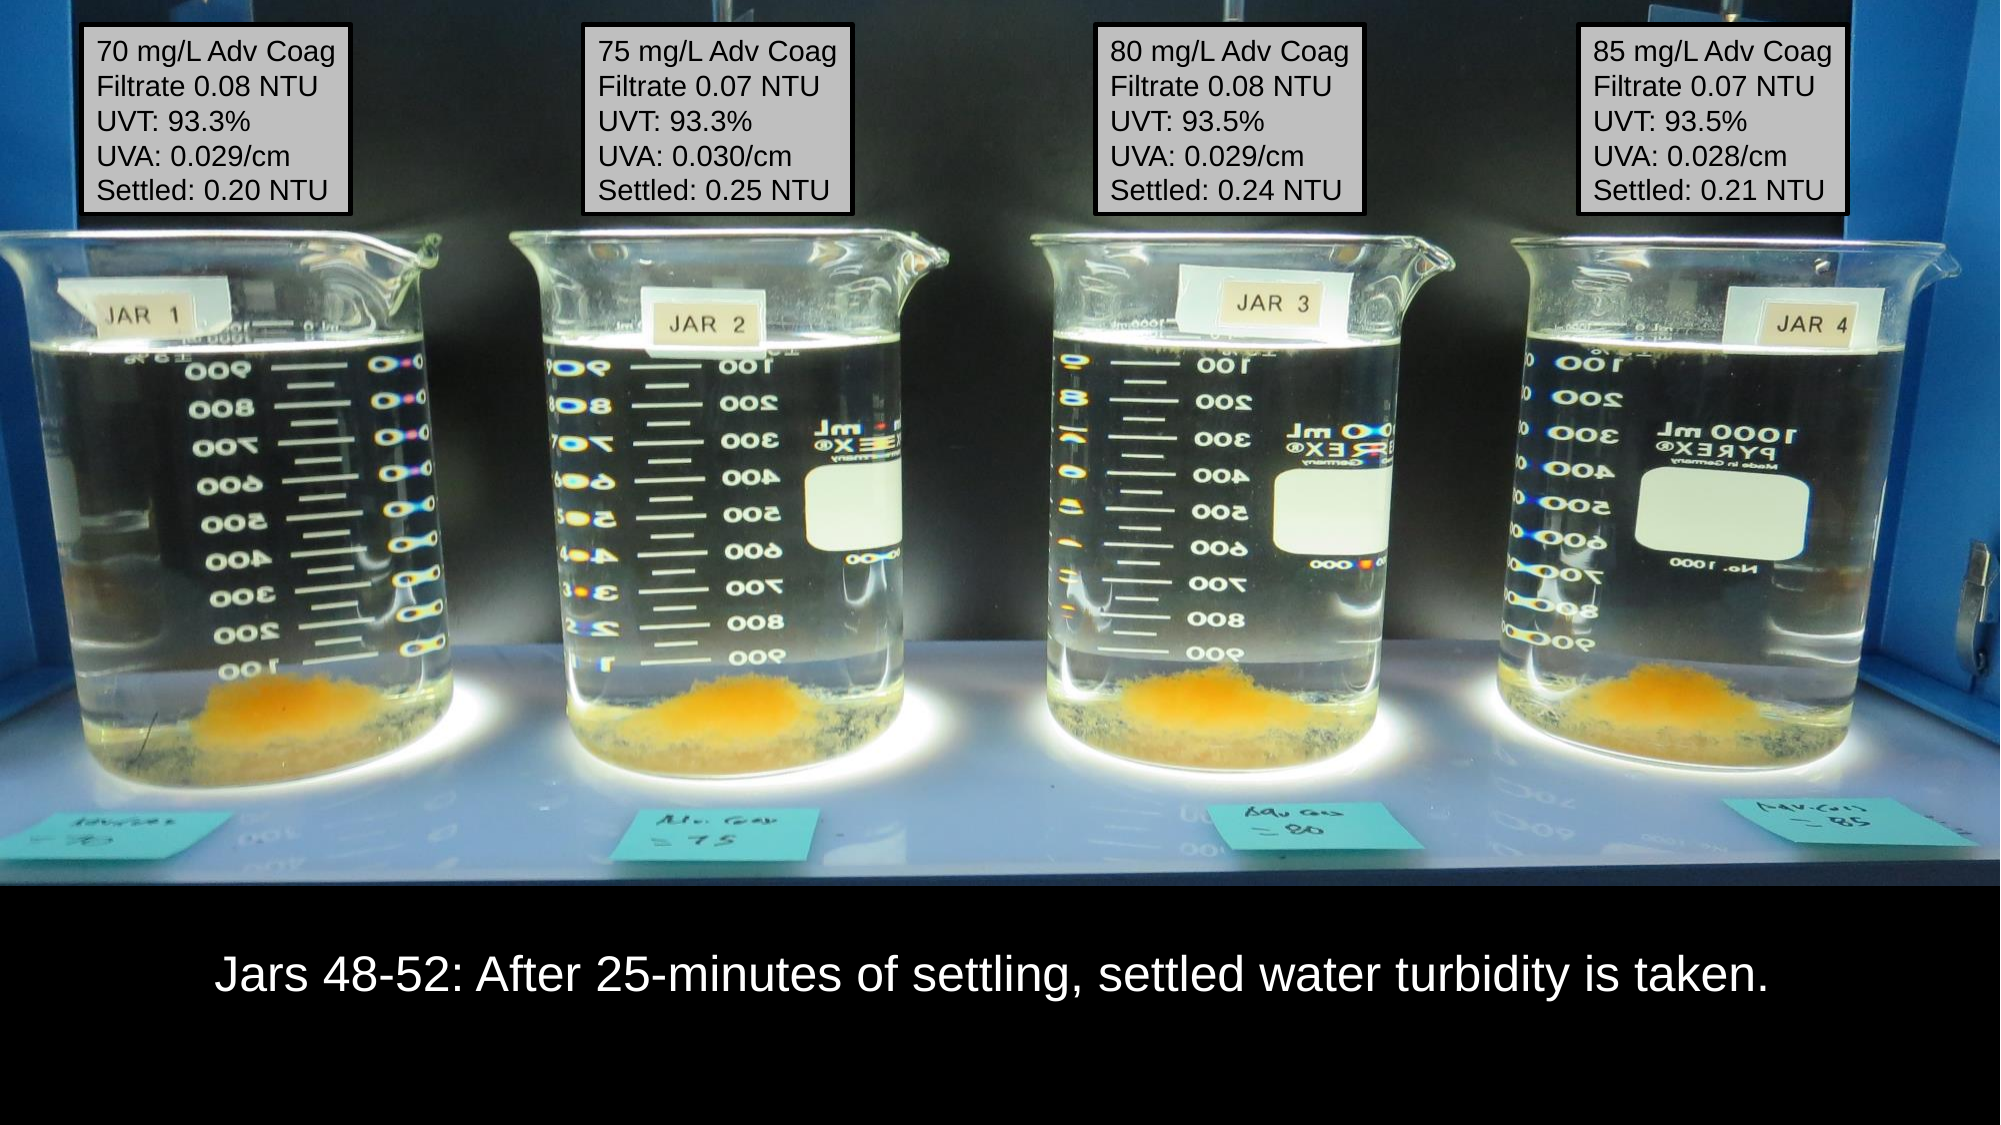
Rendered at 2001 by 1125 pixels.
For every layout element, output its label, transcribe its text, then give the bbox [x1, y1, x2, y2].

title Jars 48-52: After 25-minutes of settling, settled water turbidity is taken. [137, 907, 1863, 1043]
picture [0, 0, 2000, 886]
